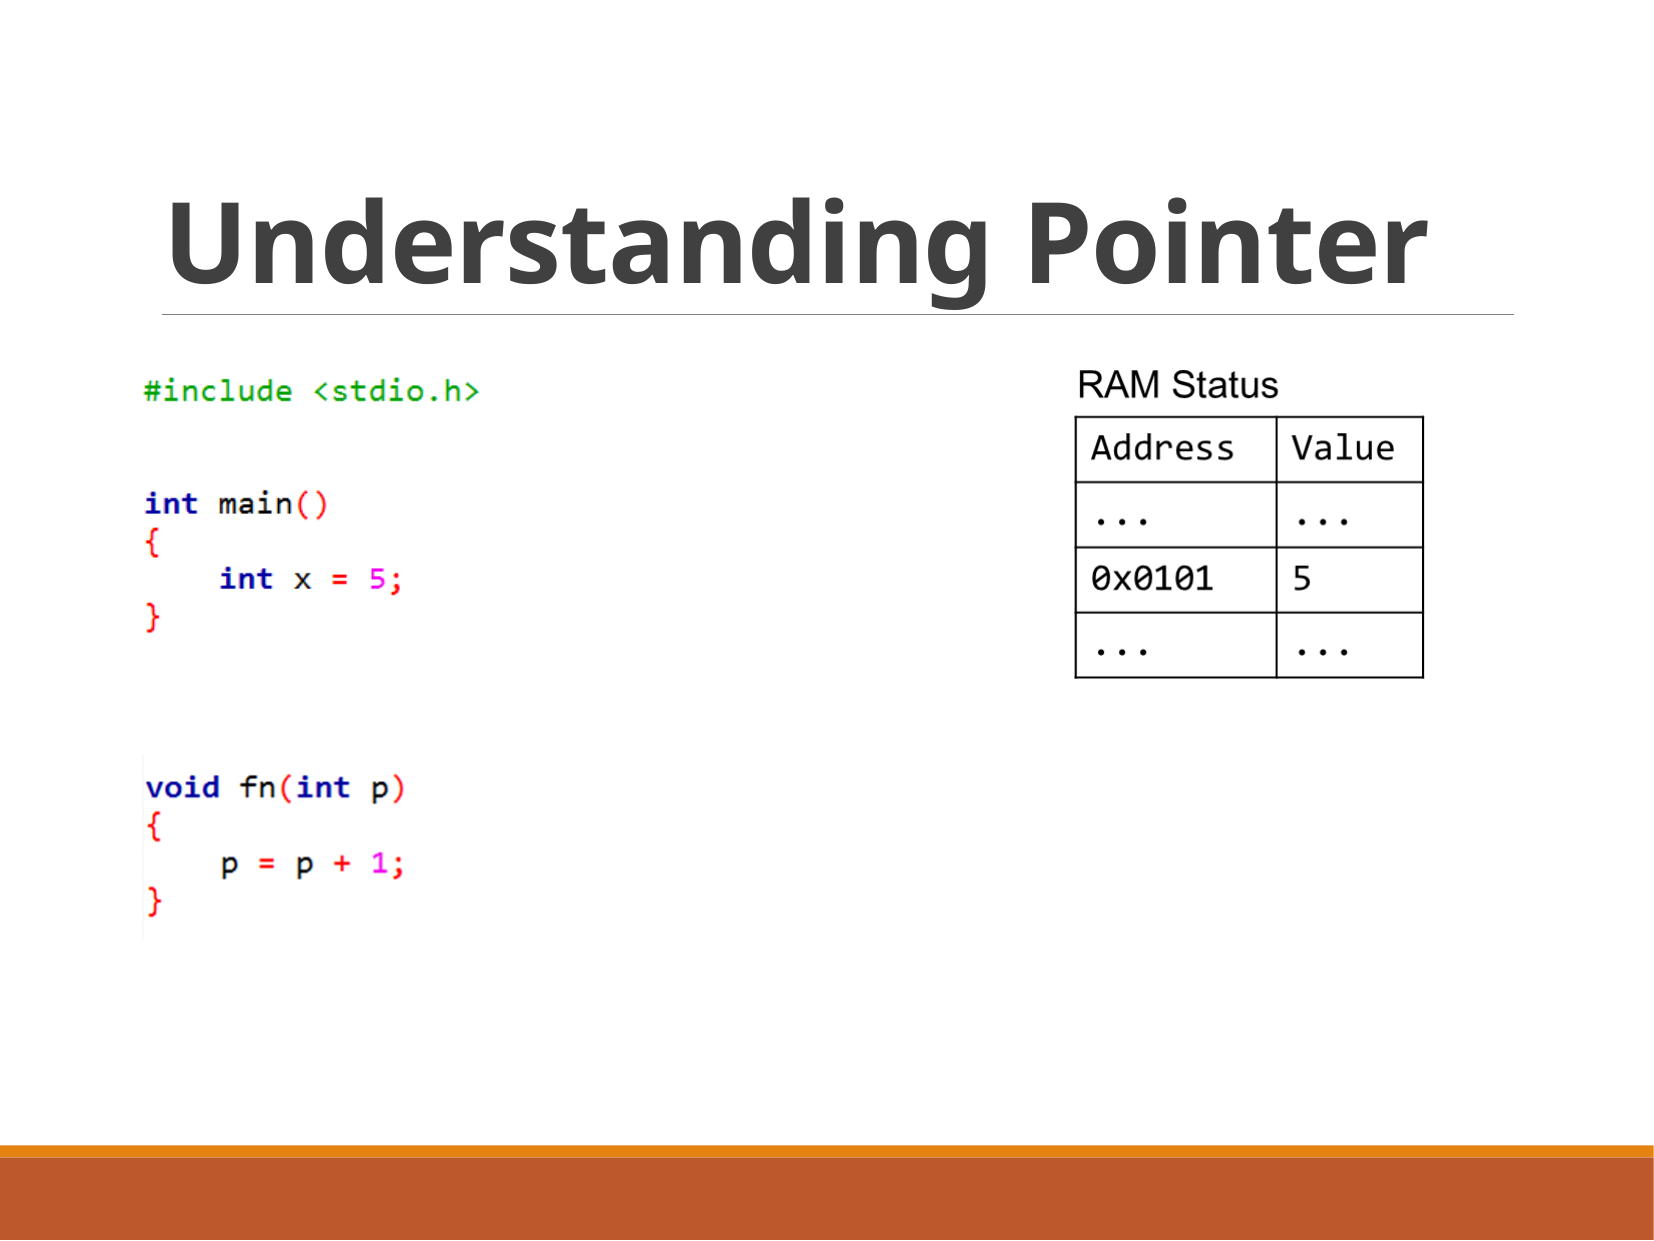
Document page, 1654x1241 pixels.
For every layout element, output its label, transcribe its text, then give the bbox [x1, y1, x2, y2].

title Understanding Pointer [148, 51, 1513, 315]
picture [1050, 342, 1426, 689]
picture [141, 369, 676, 662]
picture [141, 755, 610, 946]
